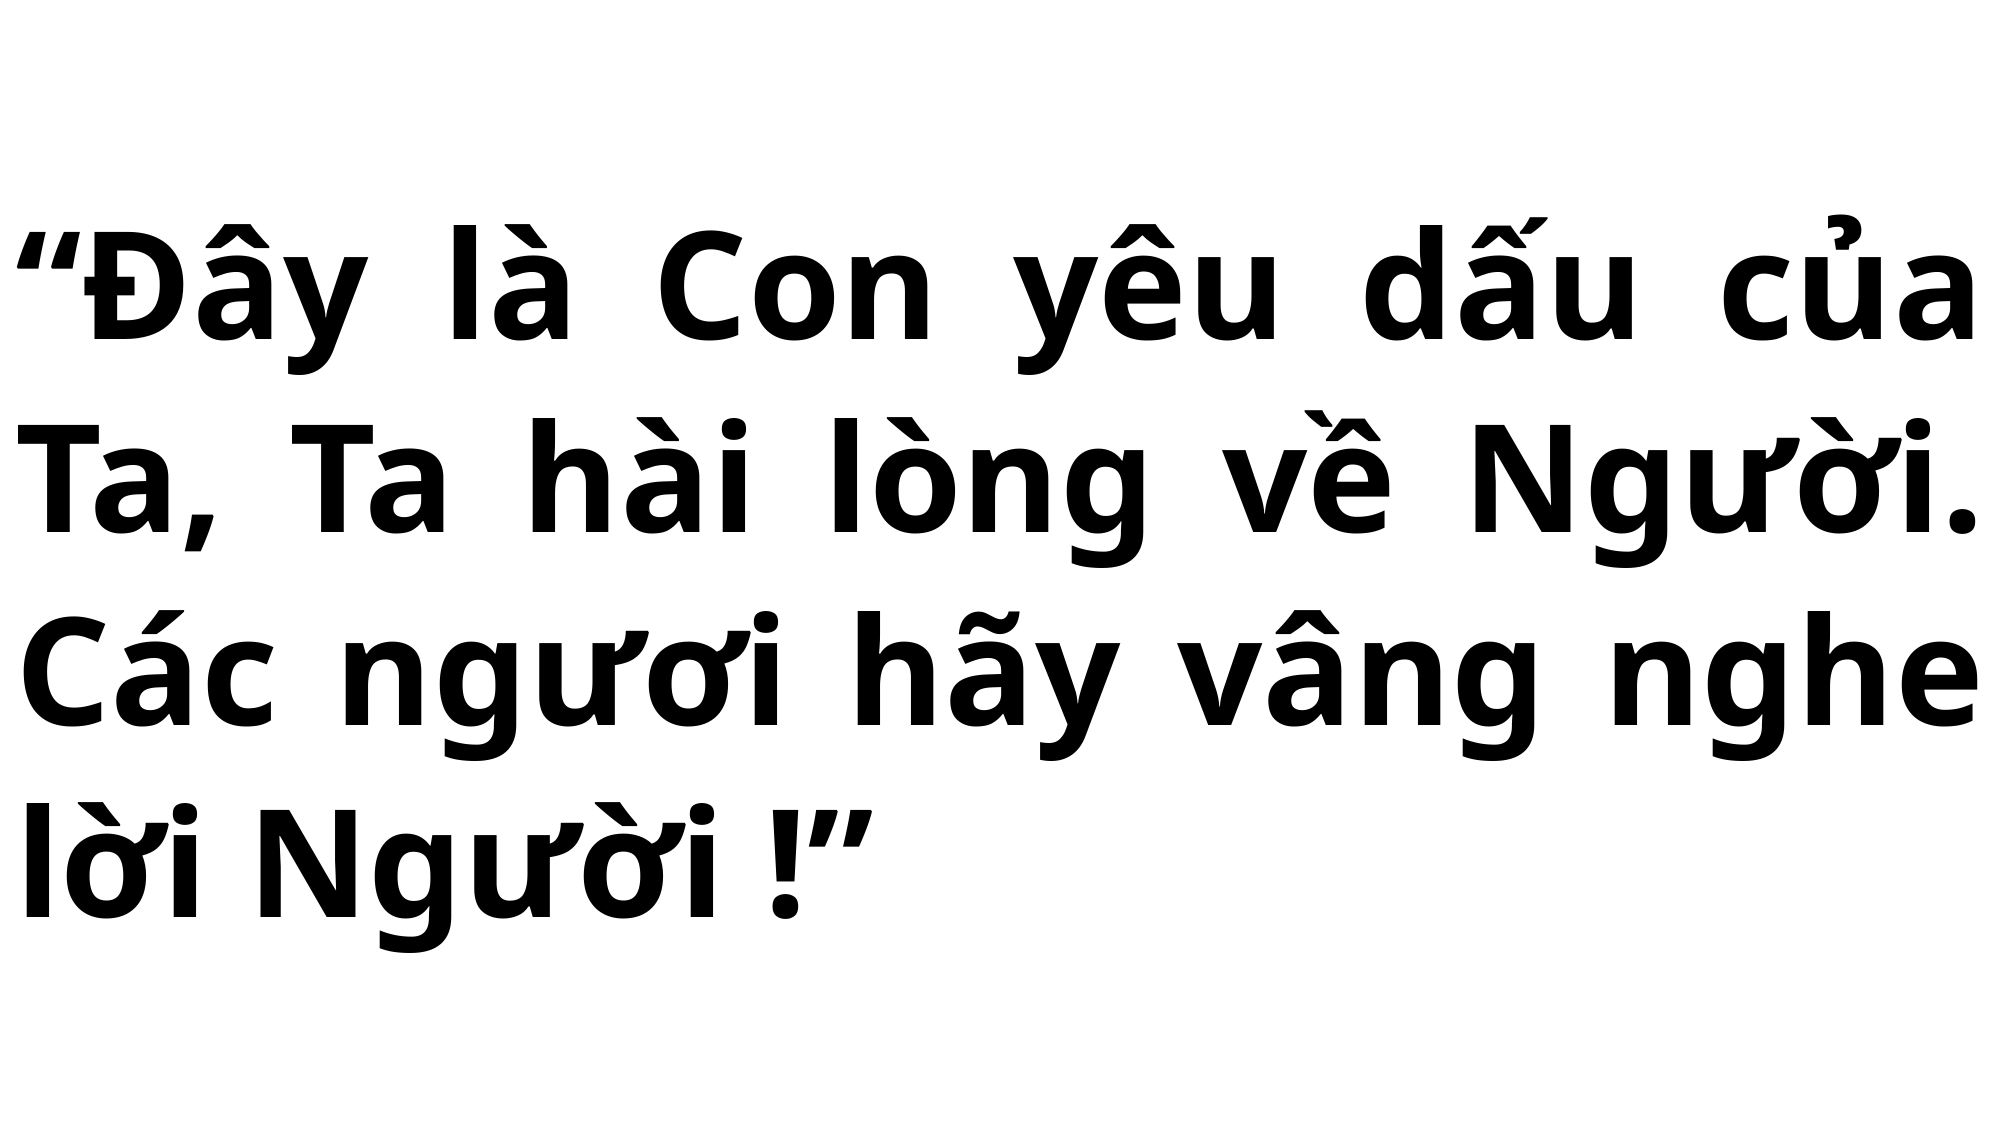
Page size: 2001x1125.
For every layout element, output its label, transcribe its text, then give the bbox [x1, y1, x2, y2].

title “Đây là Con yêu dấu của Ta, Ta hài lòng về Người. Các ngươi hãy vâng nghe lời Người !” [0, 0, 2000, 1125]
